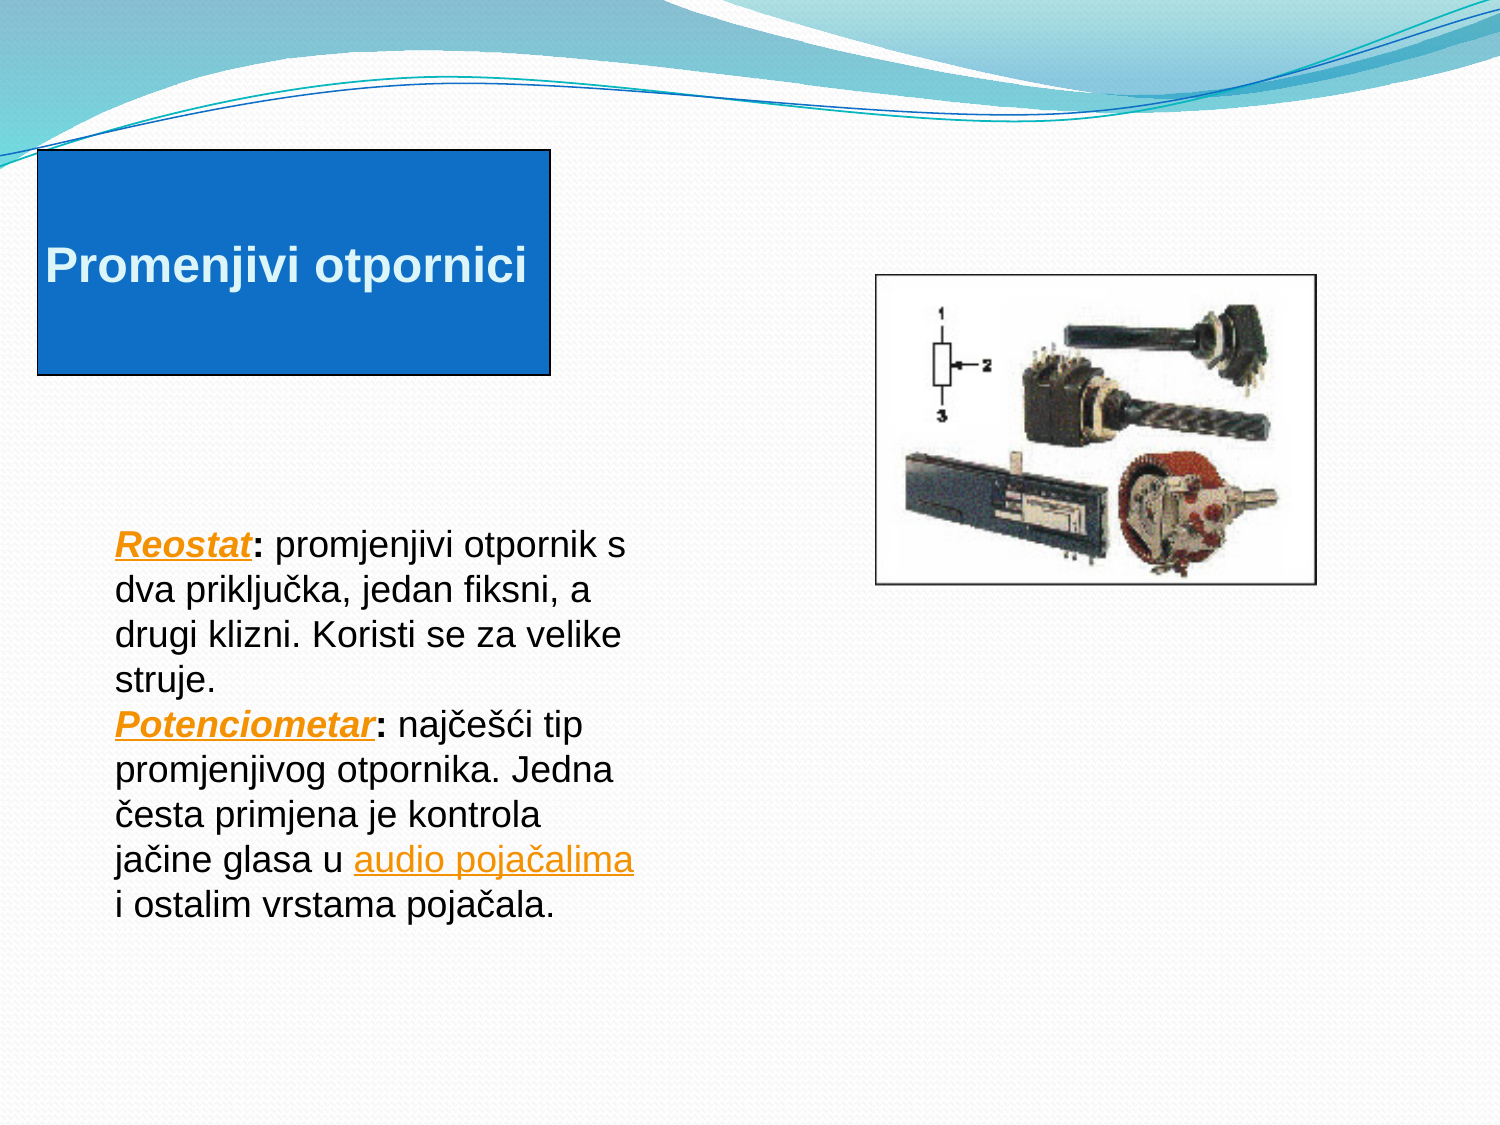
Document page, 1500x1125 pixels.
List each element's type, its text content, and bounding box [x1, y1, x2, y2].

text_box Promenjivi otpornici [37, 149, 550, 375]
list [874, 274, 1317, 588]
text_box Reostat: promjenjivi otpornik s dva priključka, jedan fiksni, a drugi klizni. Koristi se za velike struje. Potenciometar: najčešći tip promjenjivog otpornika. Jedna česta primjena je kontrola jačine glasa u audio pojačalima i ostalim vrstama pojačala. [99, 512, 663, 933]
